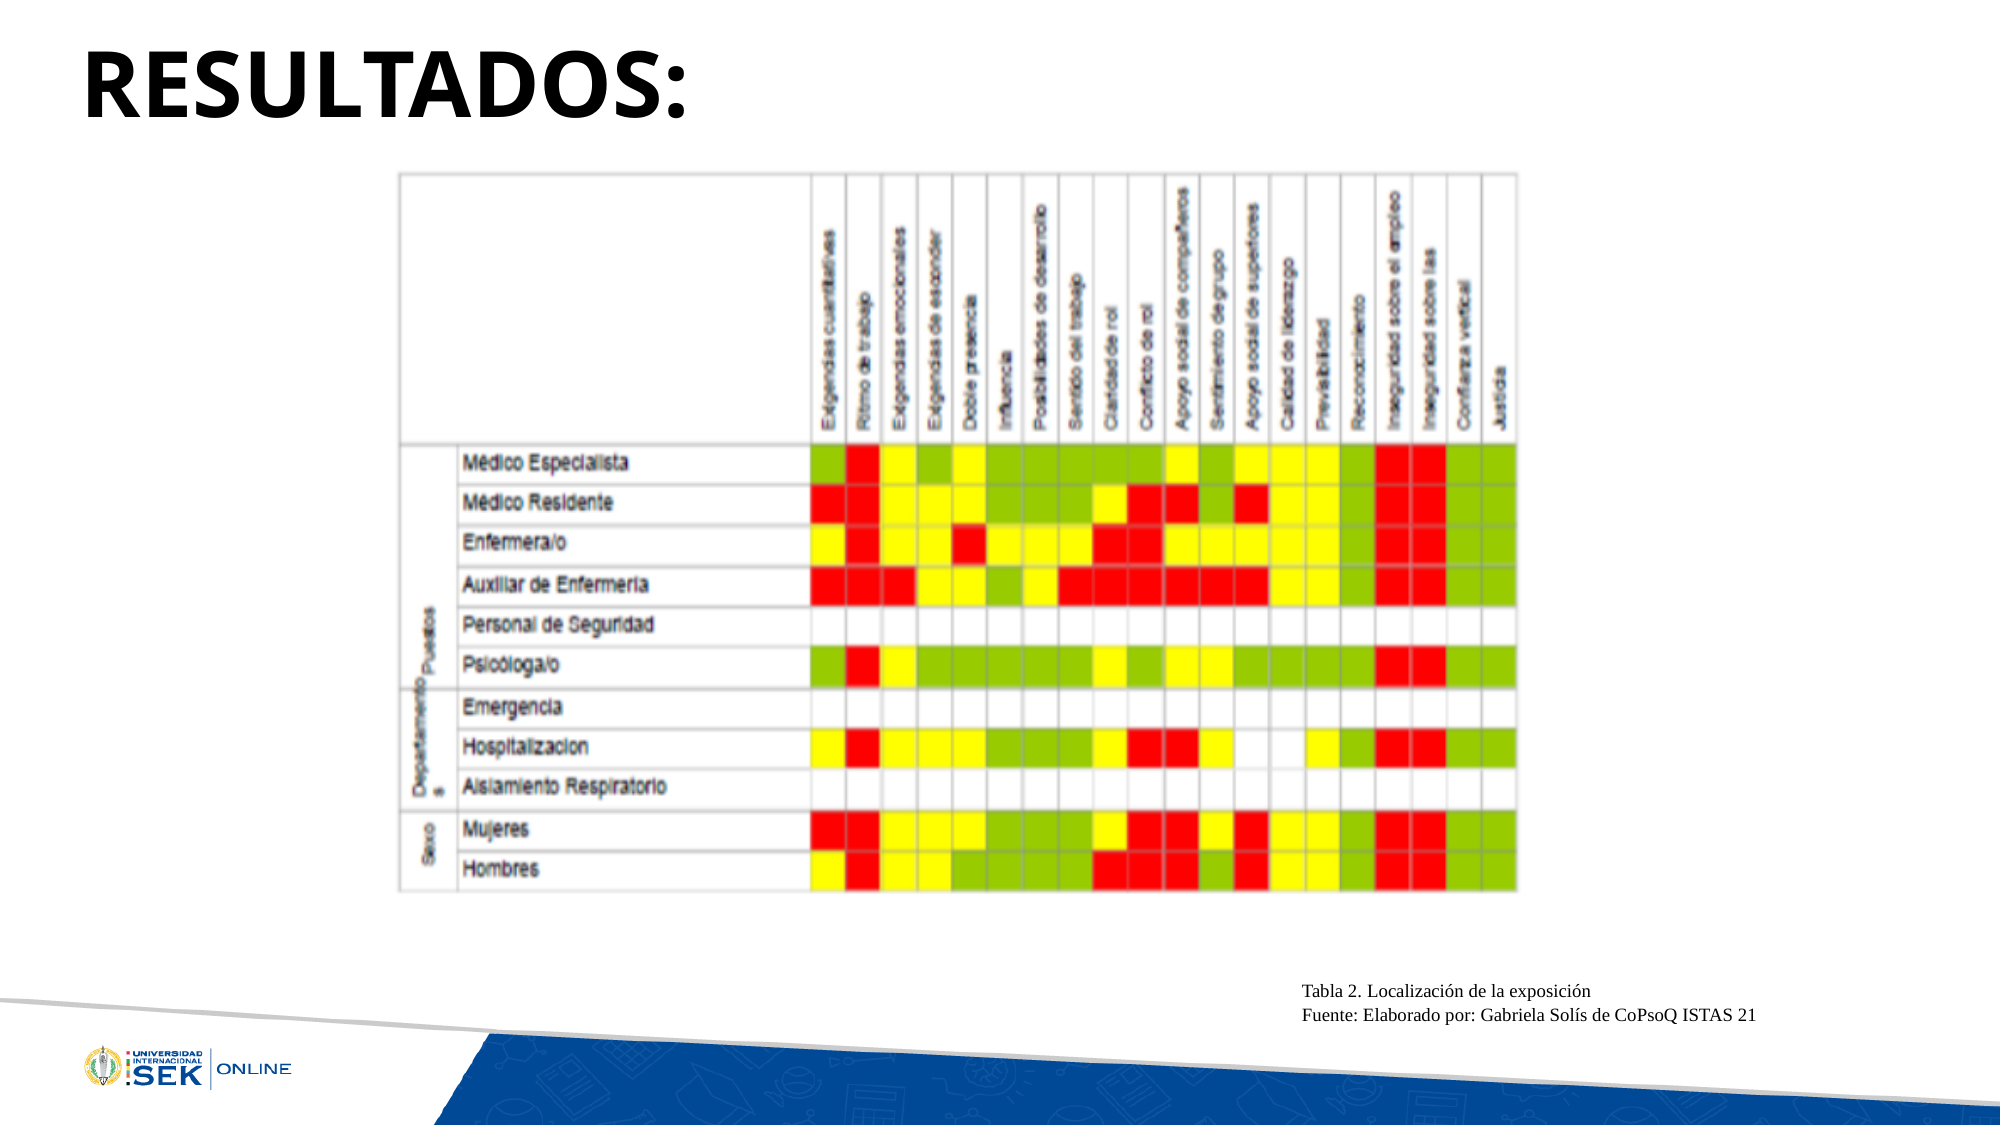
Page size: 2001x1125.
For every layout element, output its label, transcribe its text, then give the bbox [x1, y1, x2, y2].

picture [0, 955, 2000, 1125]
title RESULTADOS: [65, 0, 1791, 197]
picture [381, 155, 1550, 933]
text_box Tabla 2. Localización de la exposición Fuente: Elaborado por: Gabriela Solís de CoPsoQ ISTAS 21 [1286, 969, 1791, 1061]
